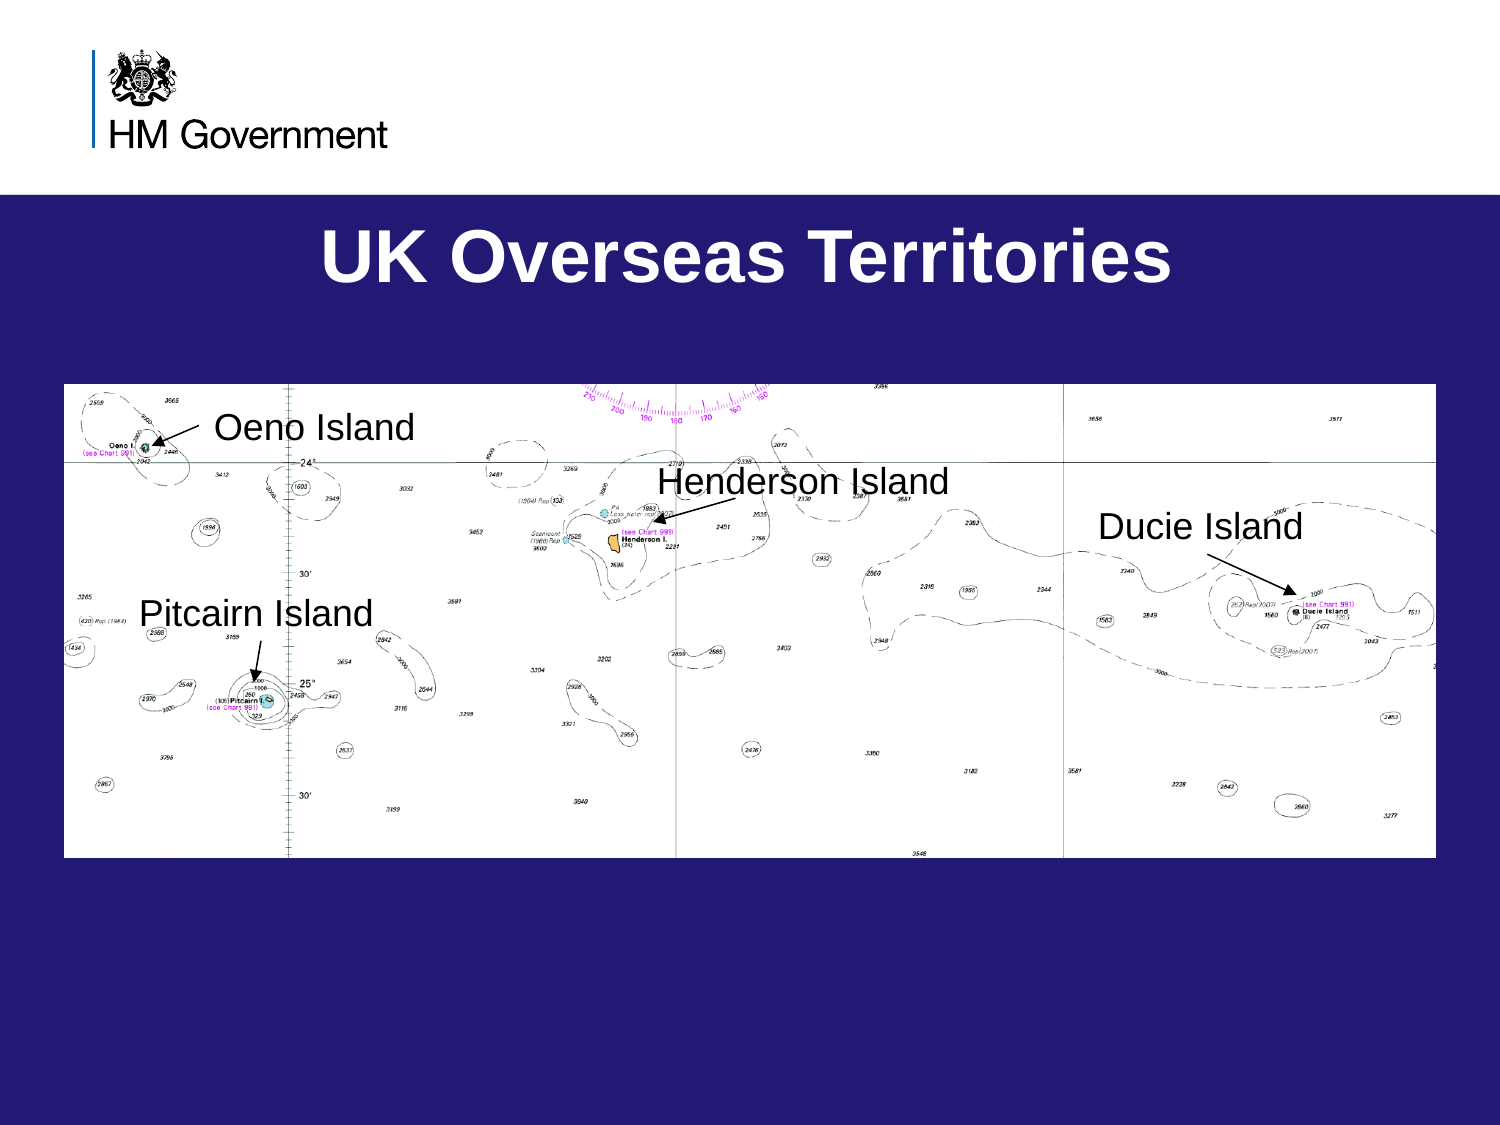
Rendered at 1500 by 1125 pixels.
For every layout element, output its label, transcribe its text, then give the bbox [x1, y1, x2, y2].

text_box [652, 497, 736, 523]
text_box UK Overseas Territories [305, 199, 1189, 305]
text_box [1207, 554, 1297, 596]
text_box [151, 425, 200, 447]
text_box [253, 641, 262, 683]
picture [64, 384, 1436, 858]
